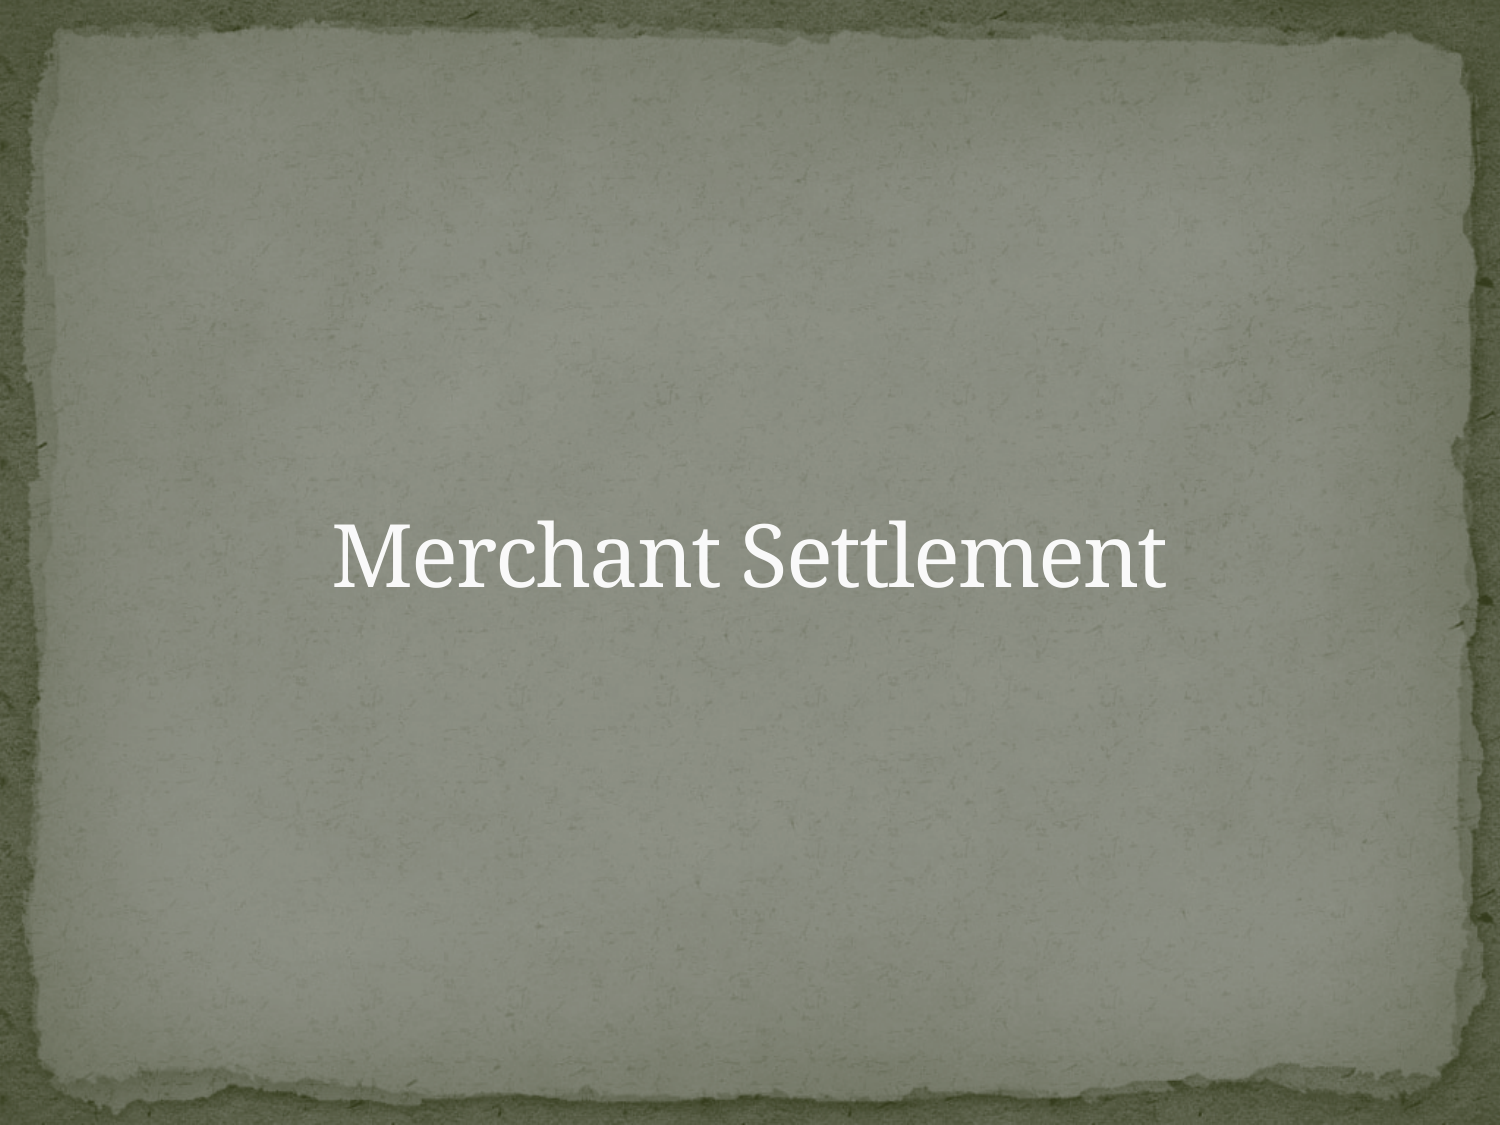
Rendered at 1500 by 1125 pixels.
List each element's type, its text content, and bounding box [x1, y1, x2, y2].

title Merchant Settlement [112, 412, 1388, 613]
